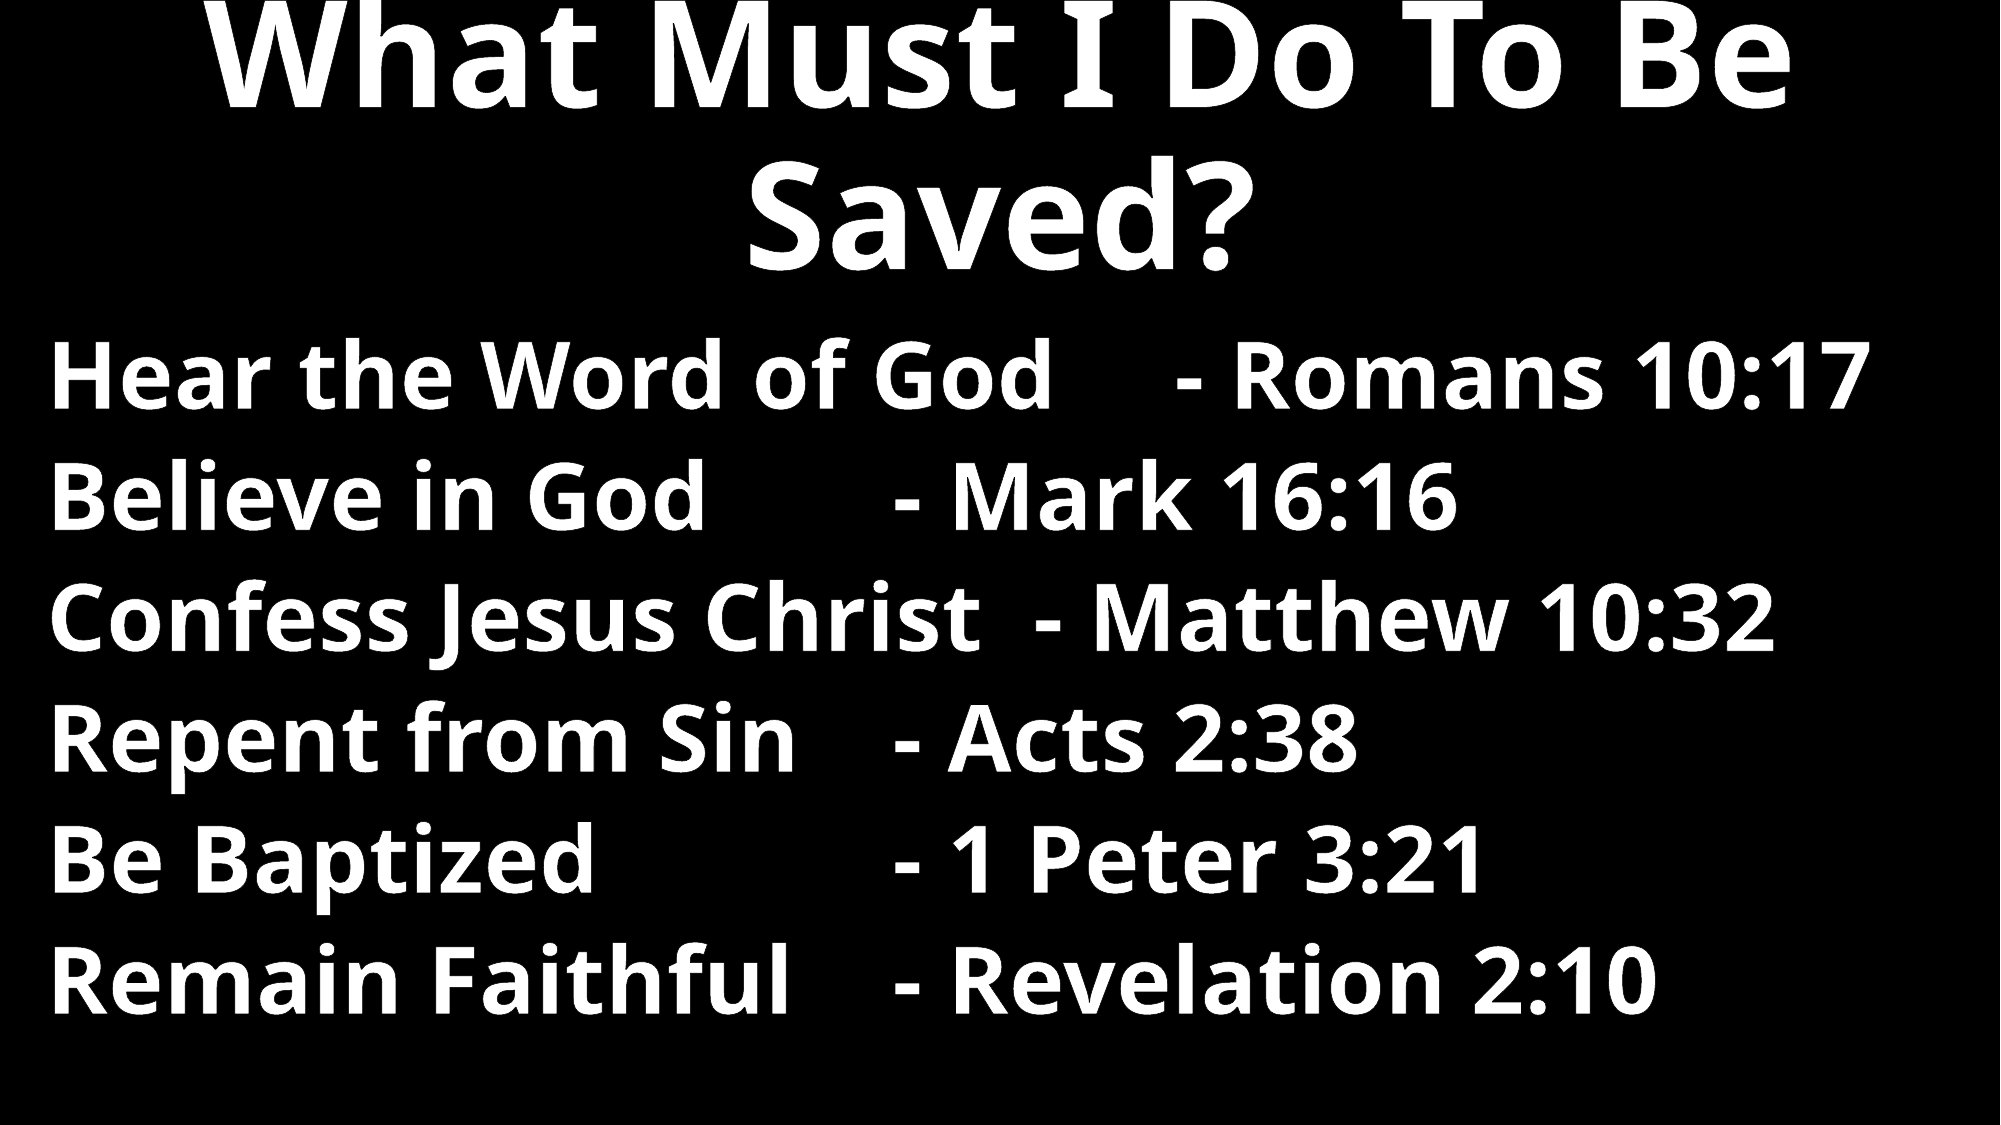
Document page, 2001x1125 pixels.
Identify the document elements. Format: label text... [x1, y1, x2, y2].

list Hear the Word of God - Romans 10:17 Believe in God - Mark 16:16 Confess Jesus Christ - Matthew 10:32 Repent from Sin - Acts 2:38 Be Baptized - 1 Peter 3:21 Remain Faithful - Revelation 2:10 [31, 320, 1988, 1125]
title What Must I Do To Be Saved? [0, 0, 2000, 280]
